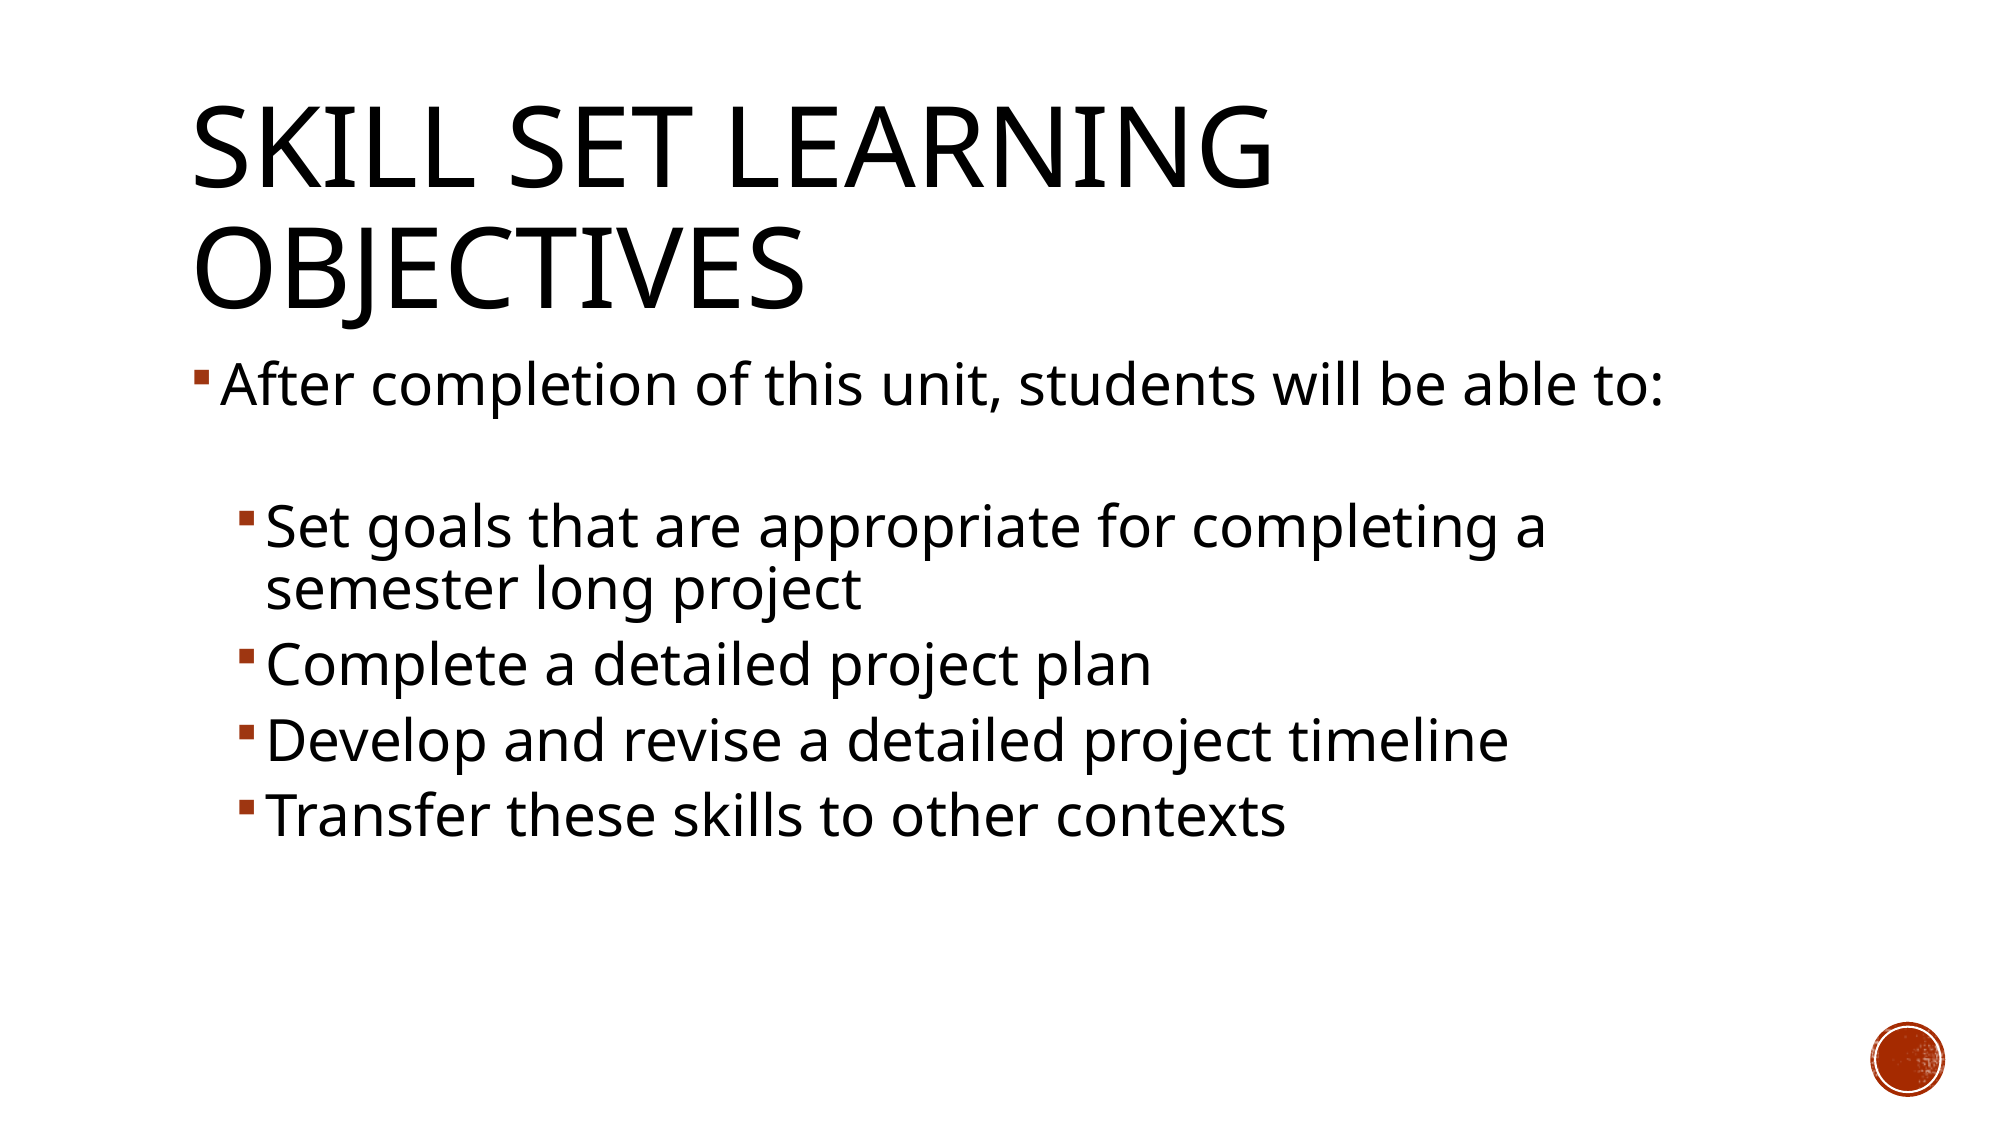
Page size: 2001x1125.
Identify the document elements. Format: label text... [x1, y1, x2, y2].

title Skill set Learning Objectives [175, 79, 1826, 344]
list After completion of this unit, students will be able to: Set goals that are appropriate for completing a semester long project Complete a detailed project plan Develop and revise a detailed project timeline Transfer these skills to other contexts [175, 348, 1826, 1013]
